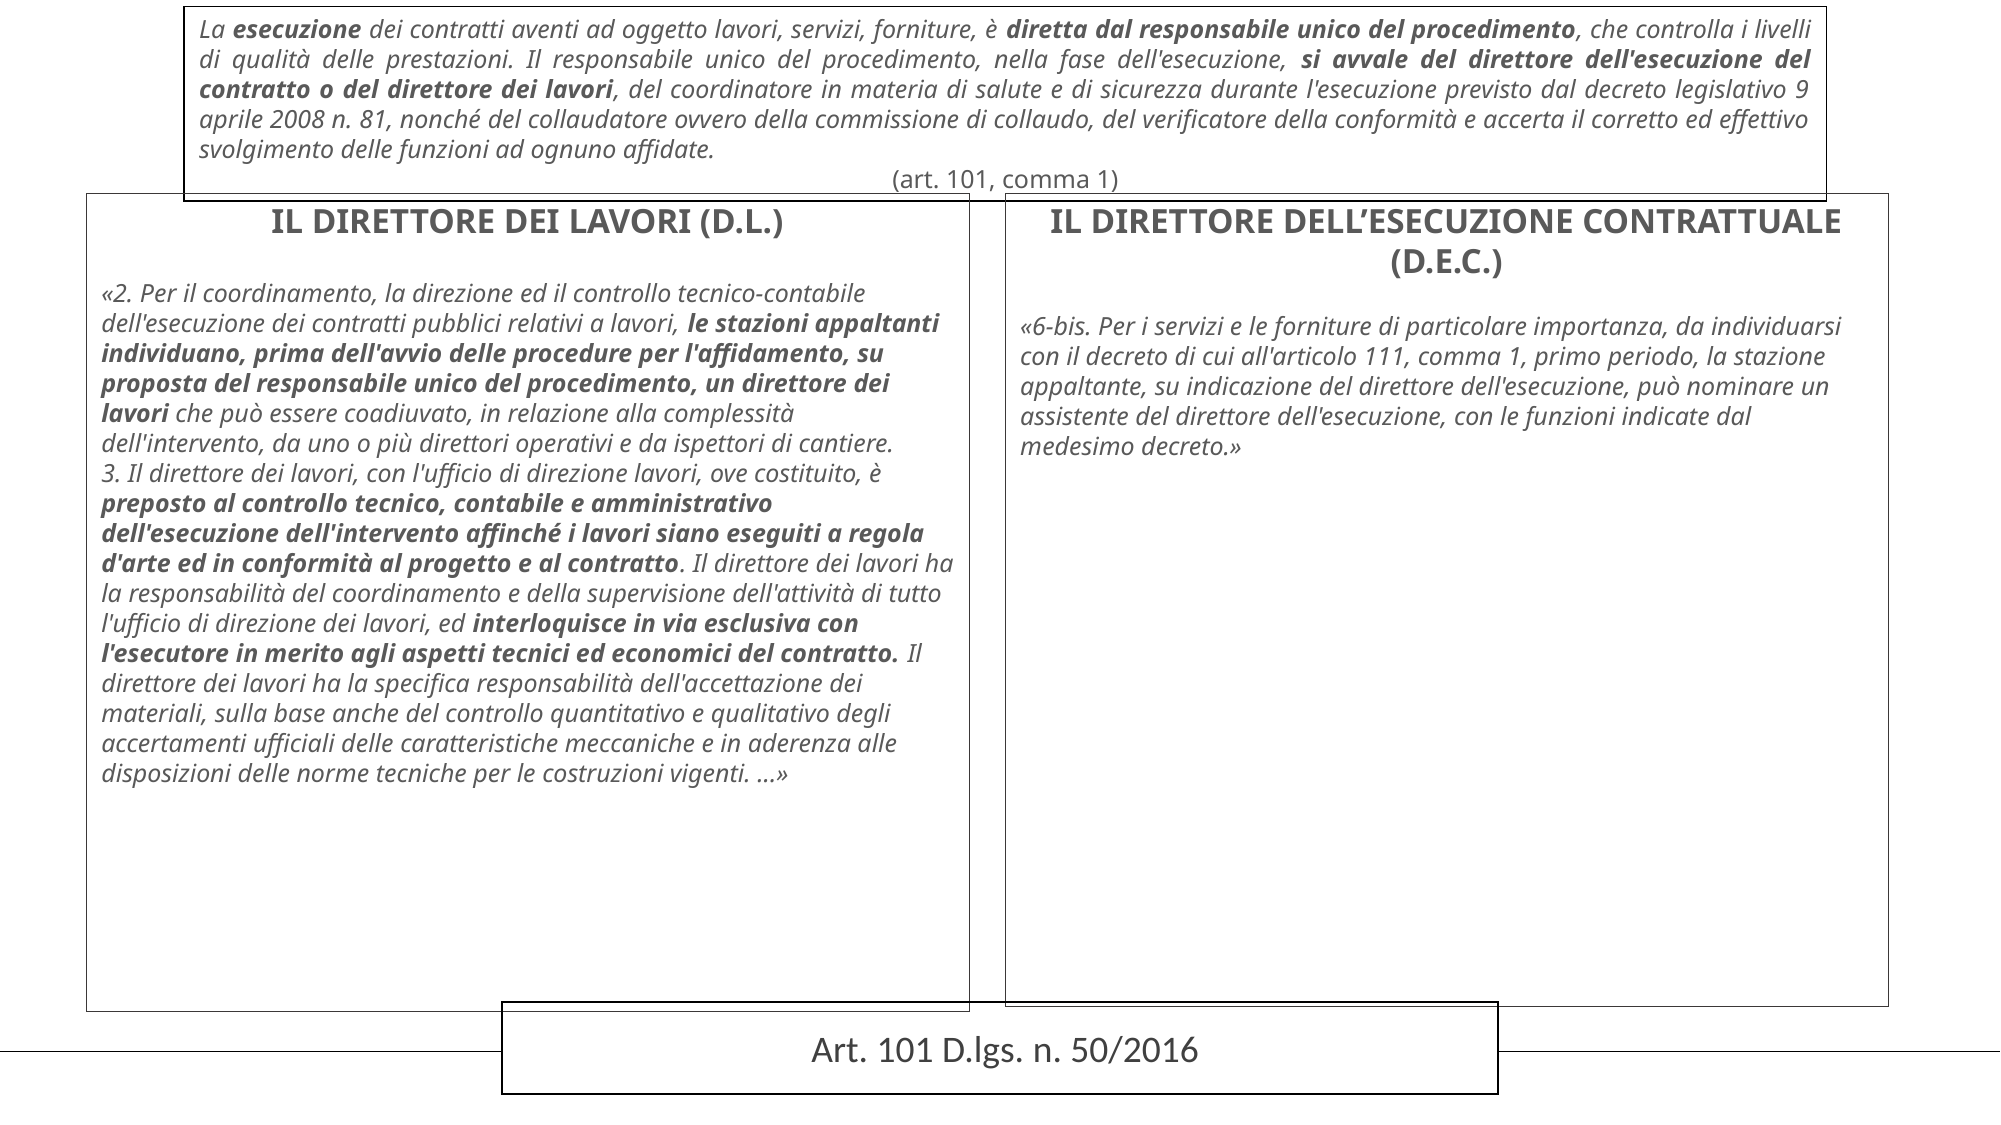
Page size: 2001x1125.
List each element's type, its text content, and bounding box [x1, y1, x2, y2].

text_box IL DIRETTORE DEI LAVORI (D.L.) «2. Per il coordinamento, la direzione ed il controllo tecnico-contabile dell'esecuzione dei contratti pubblici relativi a lavori, le stazioni appaltanti individuano, prima dell'avvio delle procedure per l'affidamento, su proposta del responsabile unico del procedimento, un direttore dei lavori che può essere coadiuvato, in relazione alla complessità dell'intervento, da uno o più direttori operativi e da ispettori di cantiere. 3. Il direttore dei lavori, con l'ufficio di direzione lavori, ove costituito, è preposto al controllo tecnico, contabile e amministrativo dell'esecuzione dell'intervento affinché i lavori siano eseguiti a regola d'arte ed in conformità al progetto e al contratto. Il direttore dei lavori ha la responsabilità del coordinamento e della supervisione dell'attività di tutto l'ufficio di direzione dei lavori, ed interloquisce in via esclusiva con l'esecutore in merito agli aspetti tecnici ed economici del contratto. Il direttore dei lavori ha la specifica responsabilità dell'accettazione dei materiali, sulla base anche del controllo quantitativo e qualitativo degli accertamenti ufficiali delle caratteristiche meccaniche e in aderenza alle disposizioni delle norme tecniche per le costruzioni vigenti. ...» [86, 193, 970, 1012]
text_box Art. 101 D.lgs. n. 50/2016 [600, 1017, 1411, 1077]
text_box IL DIRETTORE DELL’ESECUZIONE CONTRATTUALE (D.E.C.) «6-bis. Per i servizi e le forniture di particolare importanza, da individuarsi con il decreto di cui all'articolo 111, comma 1, primo periodo, la stazione appaltante, su indicazione del direttore dell'esecuzione, può nominare un assistente del direttore dell'esecuzione, con le funzioni indicate dal medesimo decreto.» [1005, 193, 1889, 1007]
text_box [501, 1001, 1499, 1095]
text_box La esecuzione dei contratti aventi ad oggetto lavori, servizi, forniture, è diretta dal responsabile unico del procedimento, che controlla i livelli di qualità delle prestazioni. Il responsabile unico del procedimento, nella fase dell'esecuzione, si avvale del direttore dell'esecuzione del contratto o del direttore dei lavori, del coordinatore in materia di salute e di sicurezza durante l'esecuzione previsto dal decreto legislativo 9 aprile 2008 n. 81, nonché del collaudatore ovvero della commissione di collaudo, del verificatore della conformità e accerta il corretto ed effettivo svolgimento delle funzioni ad ognuno affidate. (art. 101, comma 1) [184, 6, 1827, 202]
